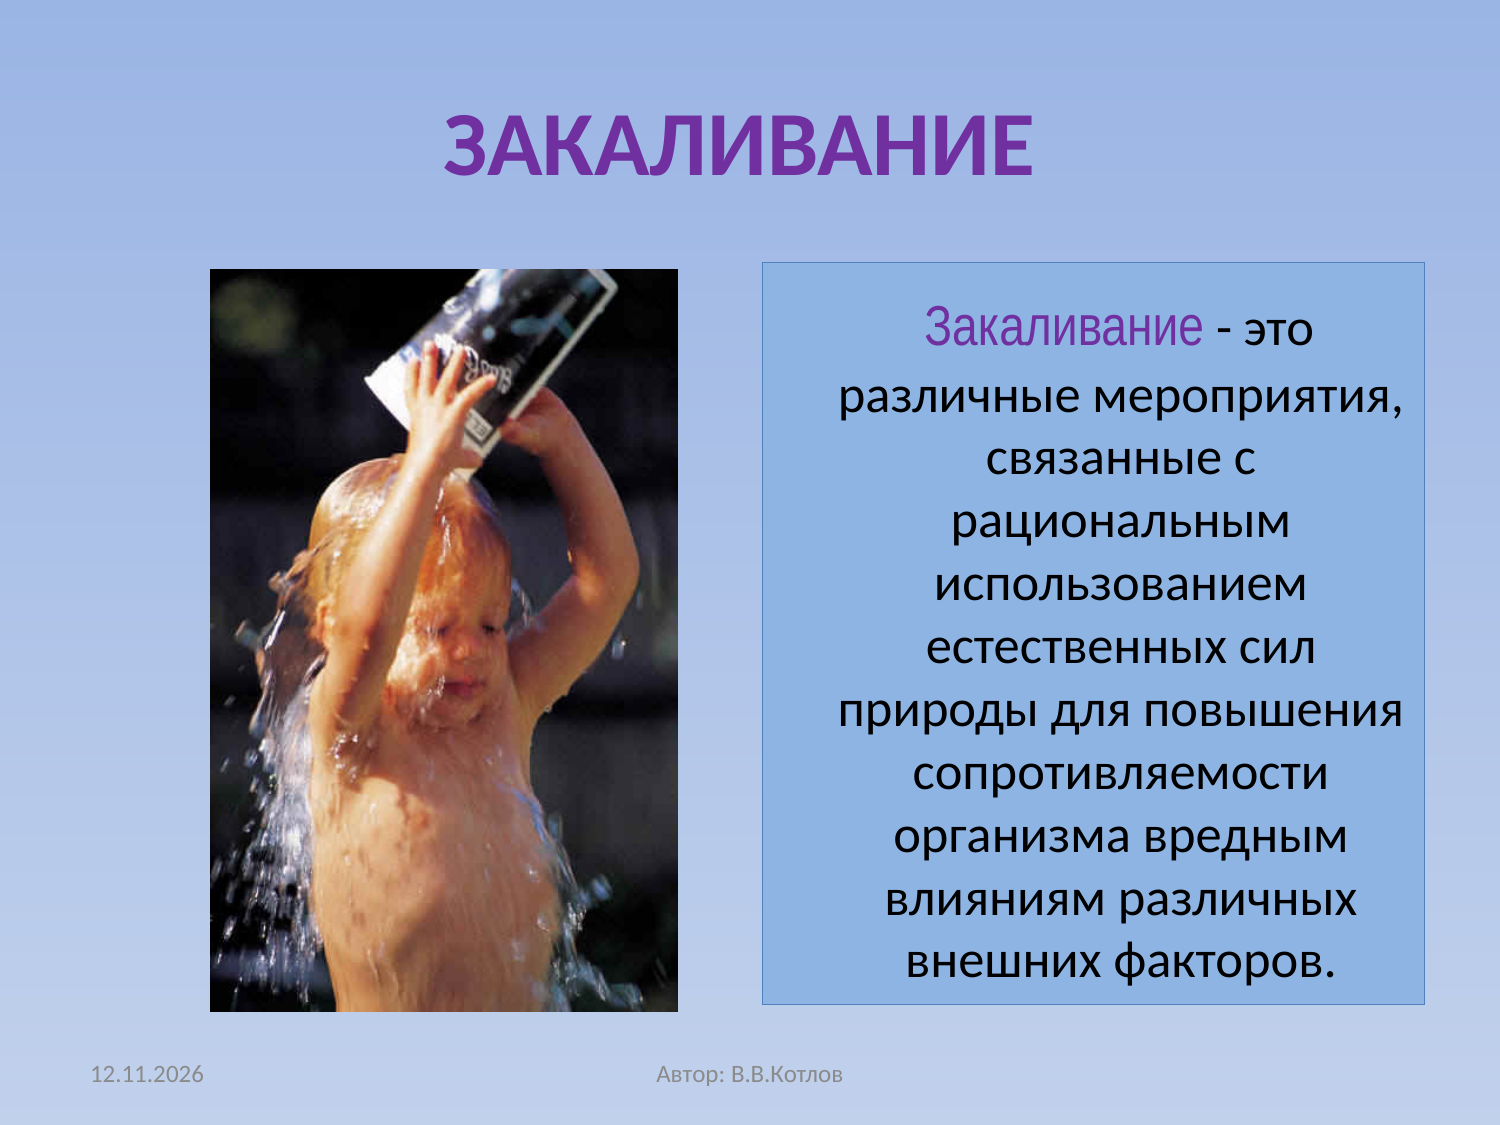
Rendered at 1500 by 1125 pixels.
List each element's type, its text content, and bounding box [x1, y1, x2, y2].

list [210, 269, 678, 1013]
title ЗАКАЛИВАНИЕ [75, 45, 1425, 233]
footer Автор: В.В.Котлов [512, 1042, 988, 1103]
list Закаливание - это различные мероприятия, связанные с рациональным использованием естественных сил природы для повышения сопротивляемости организма вредным влияниям различных внешних факторов. [762, 262, 1425, 1005]
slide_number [75, 1042, 425, 1103]
